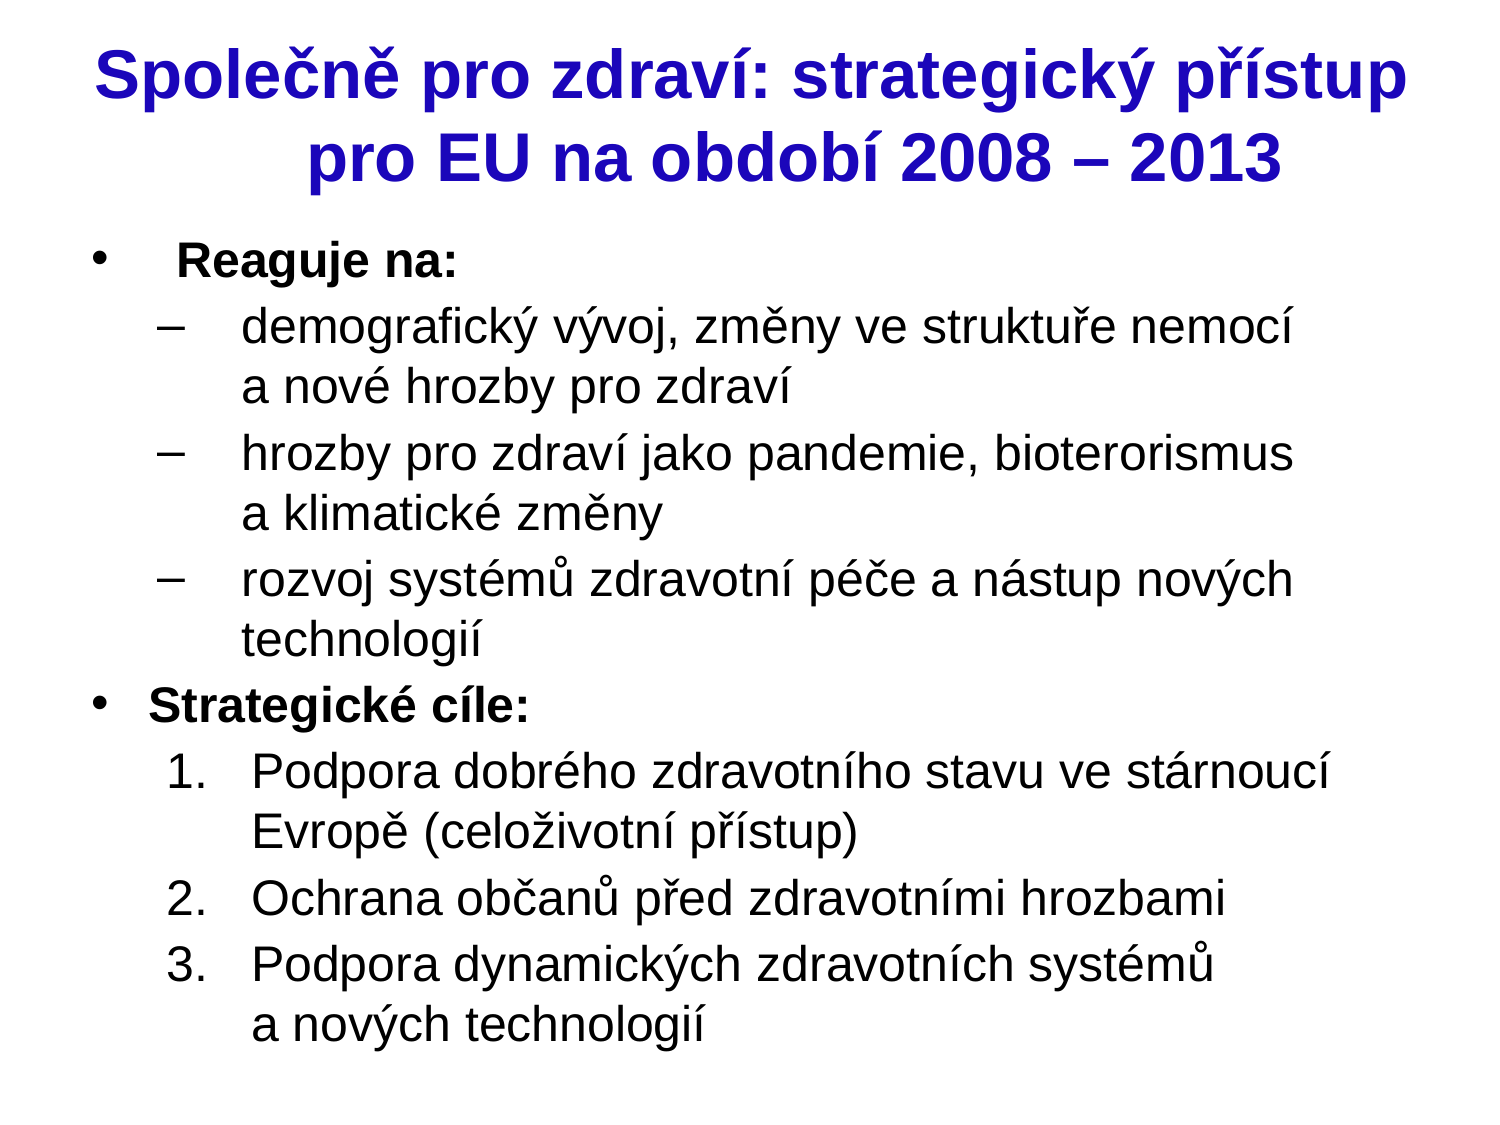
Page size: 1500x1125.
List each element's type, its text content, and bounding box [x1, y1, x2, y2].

title Společně pro zdraví: strategický přístup pro EU na období 2008 – 2013 [76, 19, 1427, 207]
list Reaguje na: demografický vývoj, změny ve struktuře nemocí a nové hrozby pro zdraví hrozby pro zdraví jako pandemie, bioterorismus a klimatické změny rozvoj systémů zdravotní péče a nástup nových technologií Strategické cíle: Podpora dobrého zdravotního stavu ve stárnoucí Evropě (celoživotní přístup) Ochrana občanů před zdravotními hrozbami Podpora dynamických zdravotních systémů a nových technologií [76, 220, 1427, 1094]
